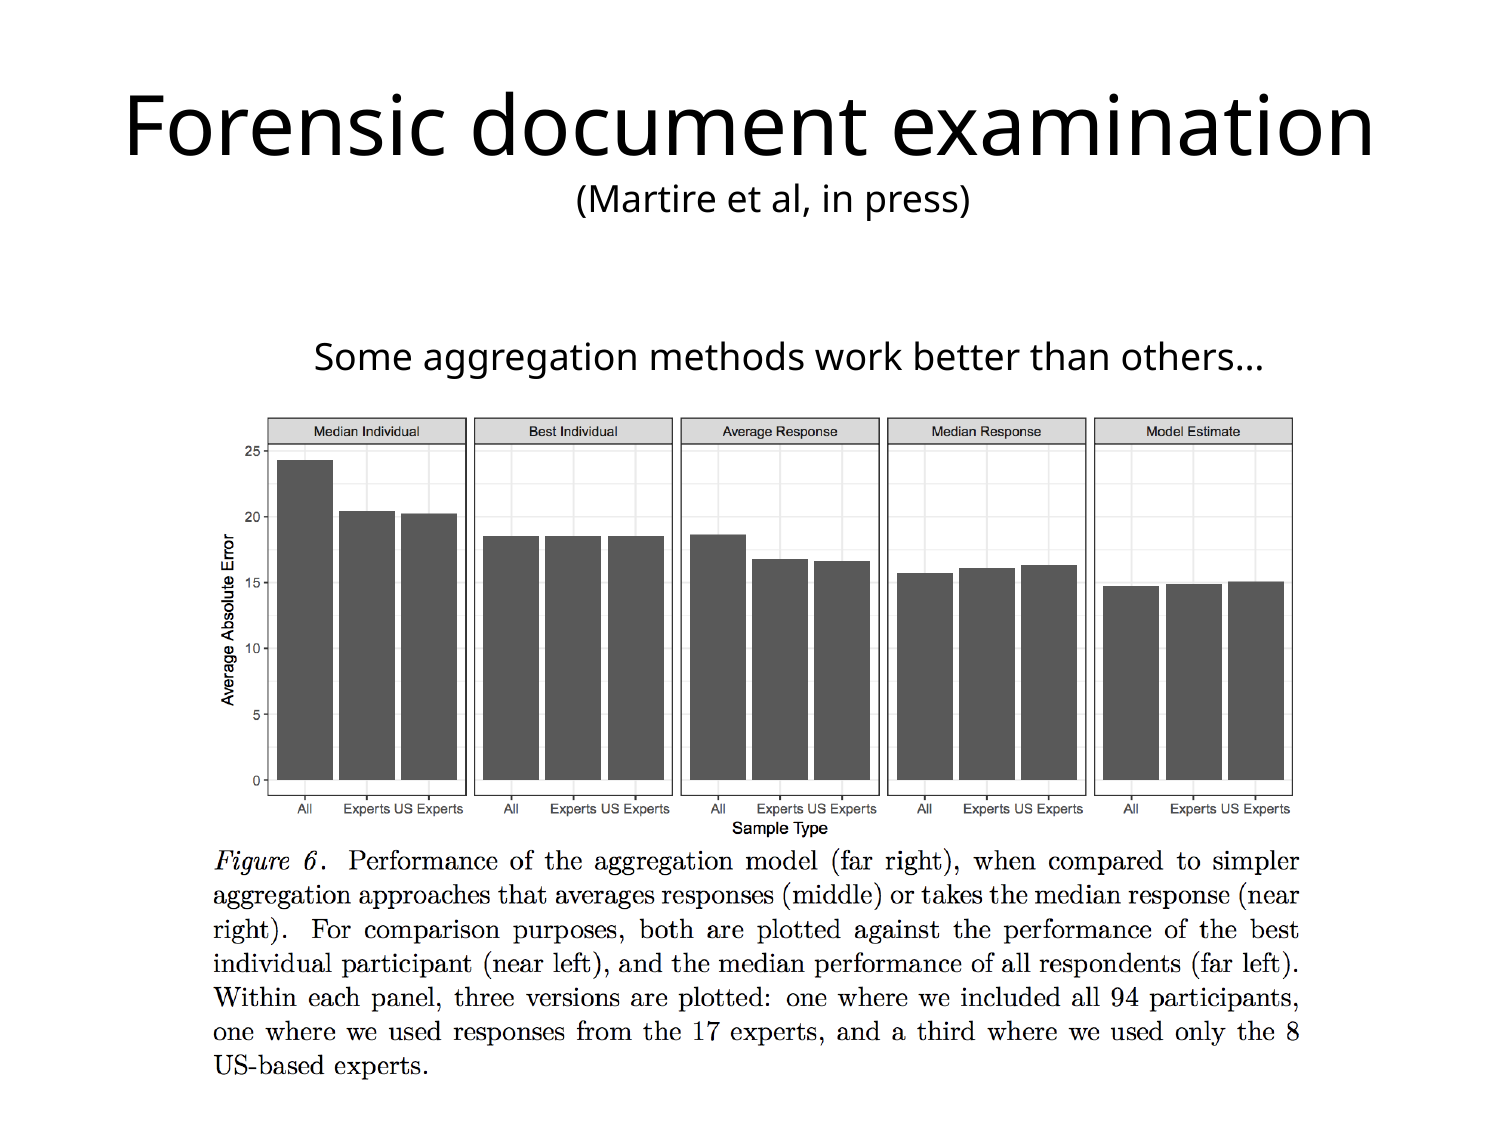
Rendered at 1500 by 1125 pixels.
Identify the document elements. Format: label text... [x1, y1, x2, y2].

text_box Some aggregation methods work better than others… [298, 325, 1281, 380]
picture [144, 380, 1352, 1095]
text_box (Martire et al, in press) [561, 167, 986, 228]
title Forensic document examination [103, 59, 1397, 198]
